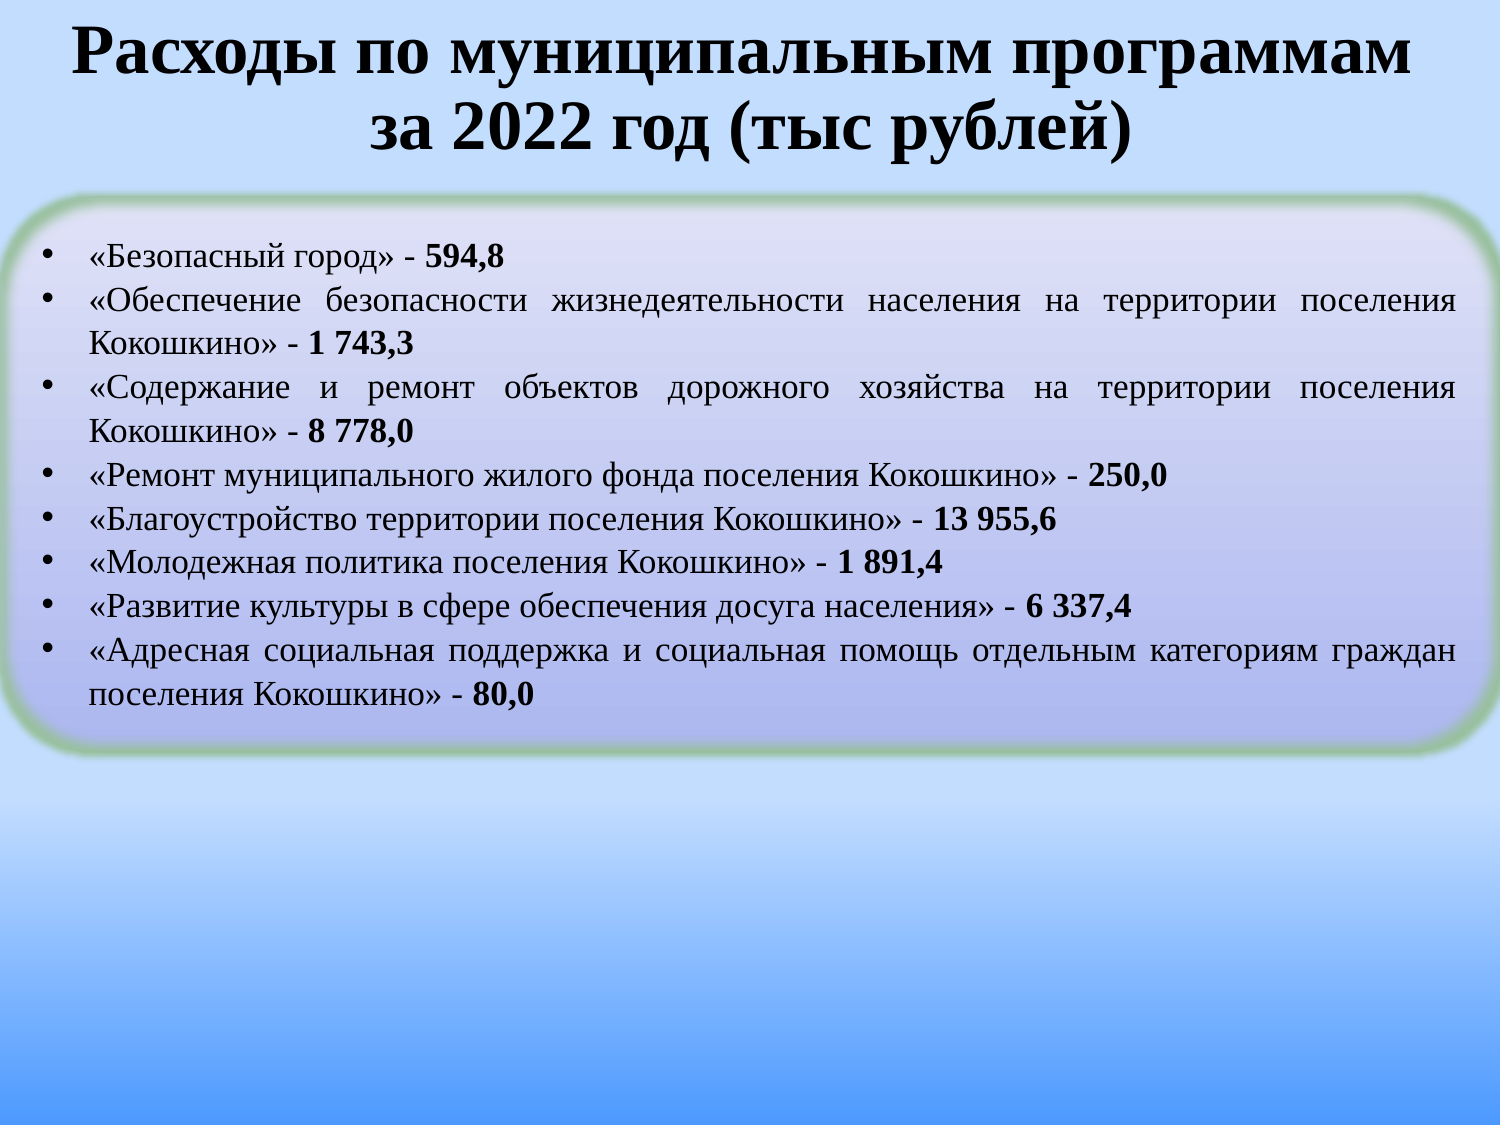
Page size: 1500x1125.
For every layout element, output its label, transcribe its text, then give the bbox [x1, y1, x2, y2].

text_box «Безопасный город» - 594,8 «Обеспечение безопасности жизнедеятельности населения на территории поселения Кокошкино» - 1 743,3 «Содержание и ремонт объектов дорожного хозяйства на территории поселения Кокошкино» - 8 778,0 «Ремонт муниципального жилого фонда поселения Кокошкино» - 250,0 «Благоустройство территории поселения Кокошкино» - 13 955,6 «Молодежная политика поселения Кокошкино» - 1 891,4 «Развитие культуры в сфере обеспечения досуга населения» - 6 337,4 «Адресная социальная поддержка и социальная помощь отдельным категориям граждан поселения Кокошкино» - 80,0 [16, 213, 1485, 736]
title Расходы по муниципальным программам за 2022 год (тыс рублей) [3, 0, 1500, 173]
